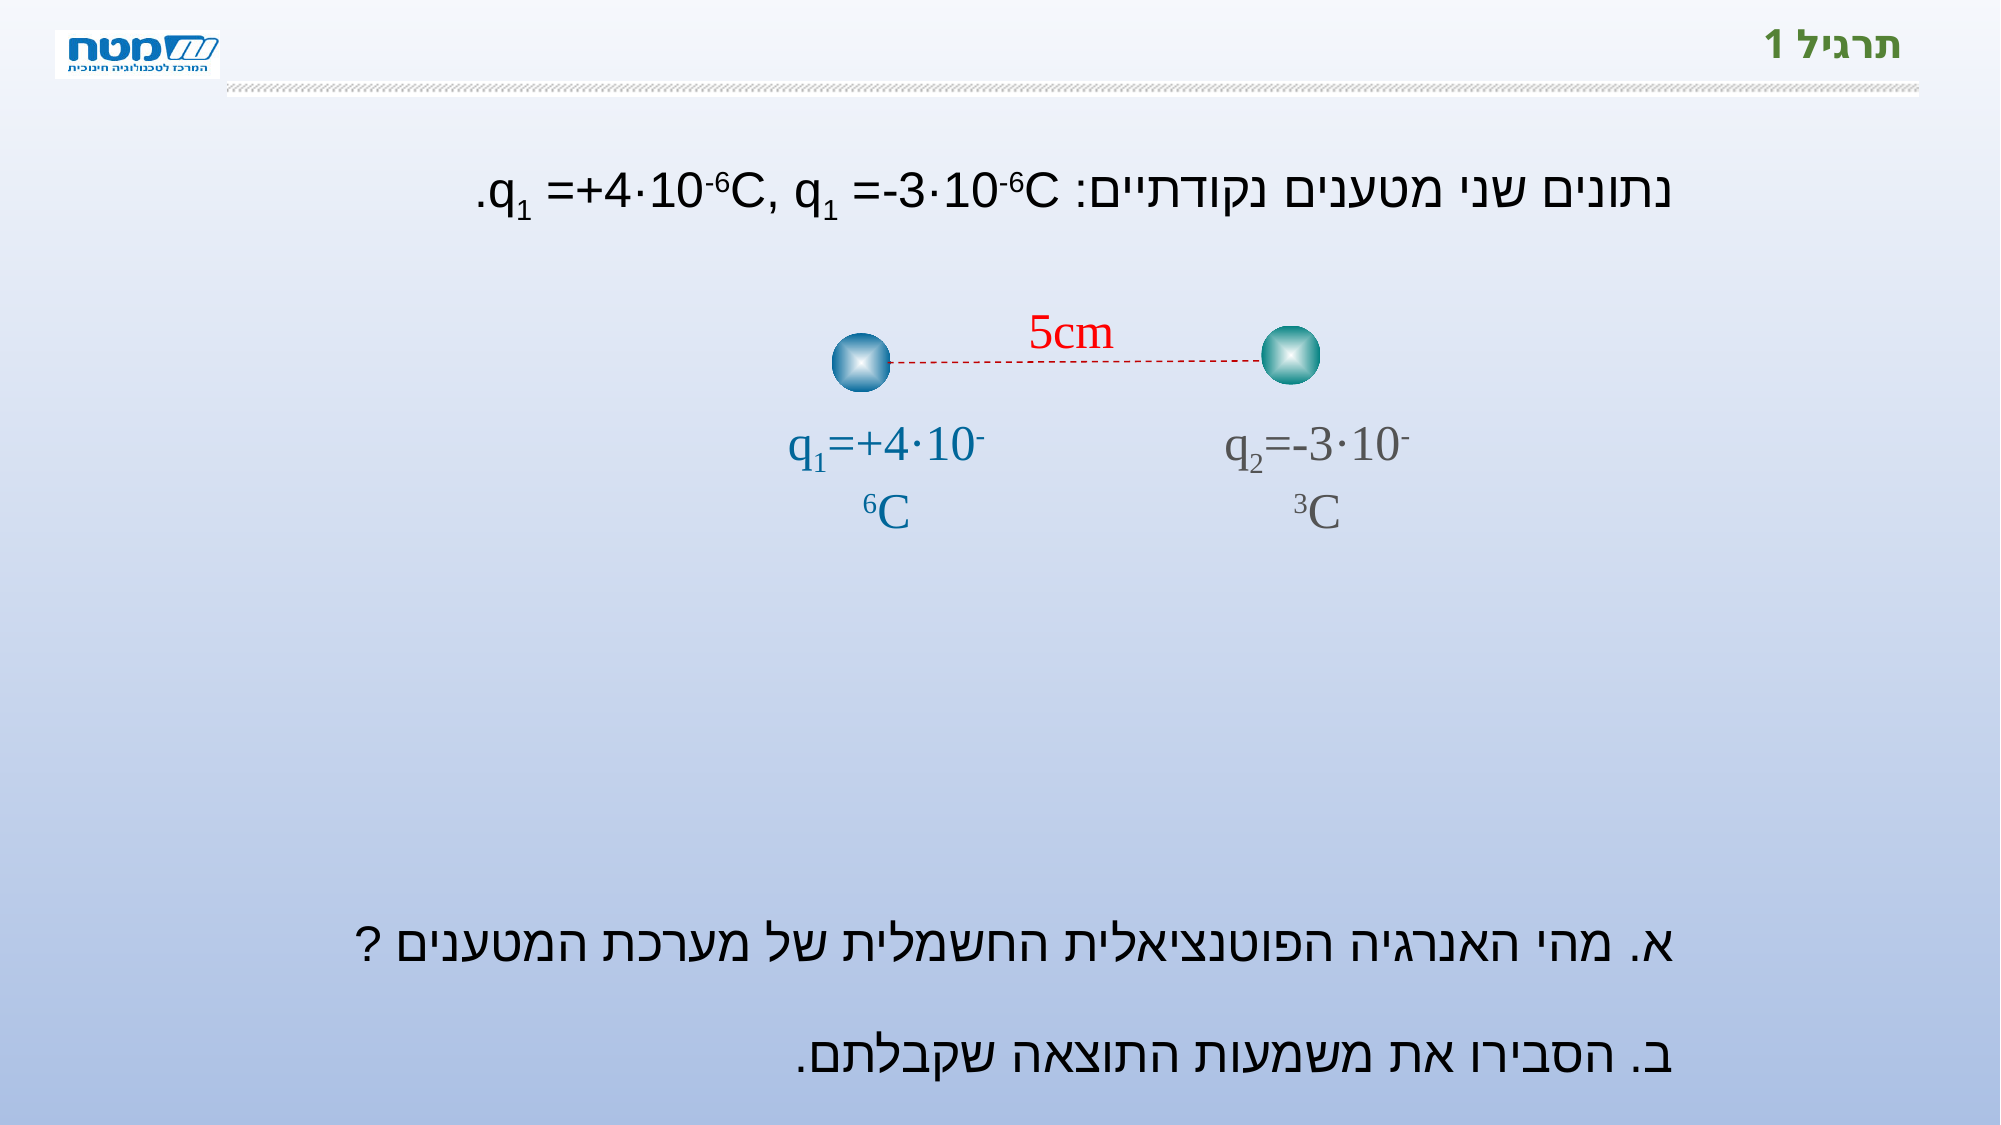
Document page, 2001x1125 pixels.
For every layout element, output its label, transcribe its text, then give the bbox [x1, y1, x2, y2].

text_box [760, 290, 1429, 470]
list נתונים שני מטענים נקודתיים: q1 =+4·10-6C, q1 =-3·10-6C. א. מהי האנרגיה הפוטנציאלית החשמלית של מערכת המטענים ? ב. הסבירו את משמעות התוצאה שקבלתם. [338, 116, 1690, 1106]
title תרגיל 1 [237, 15, 1918, 75]
picture [227, 81, 1919, 97]
picture [55, 30, 220, 79]
